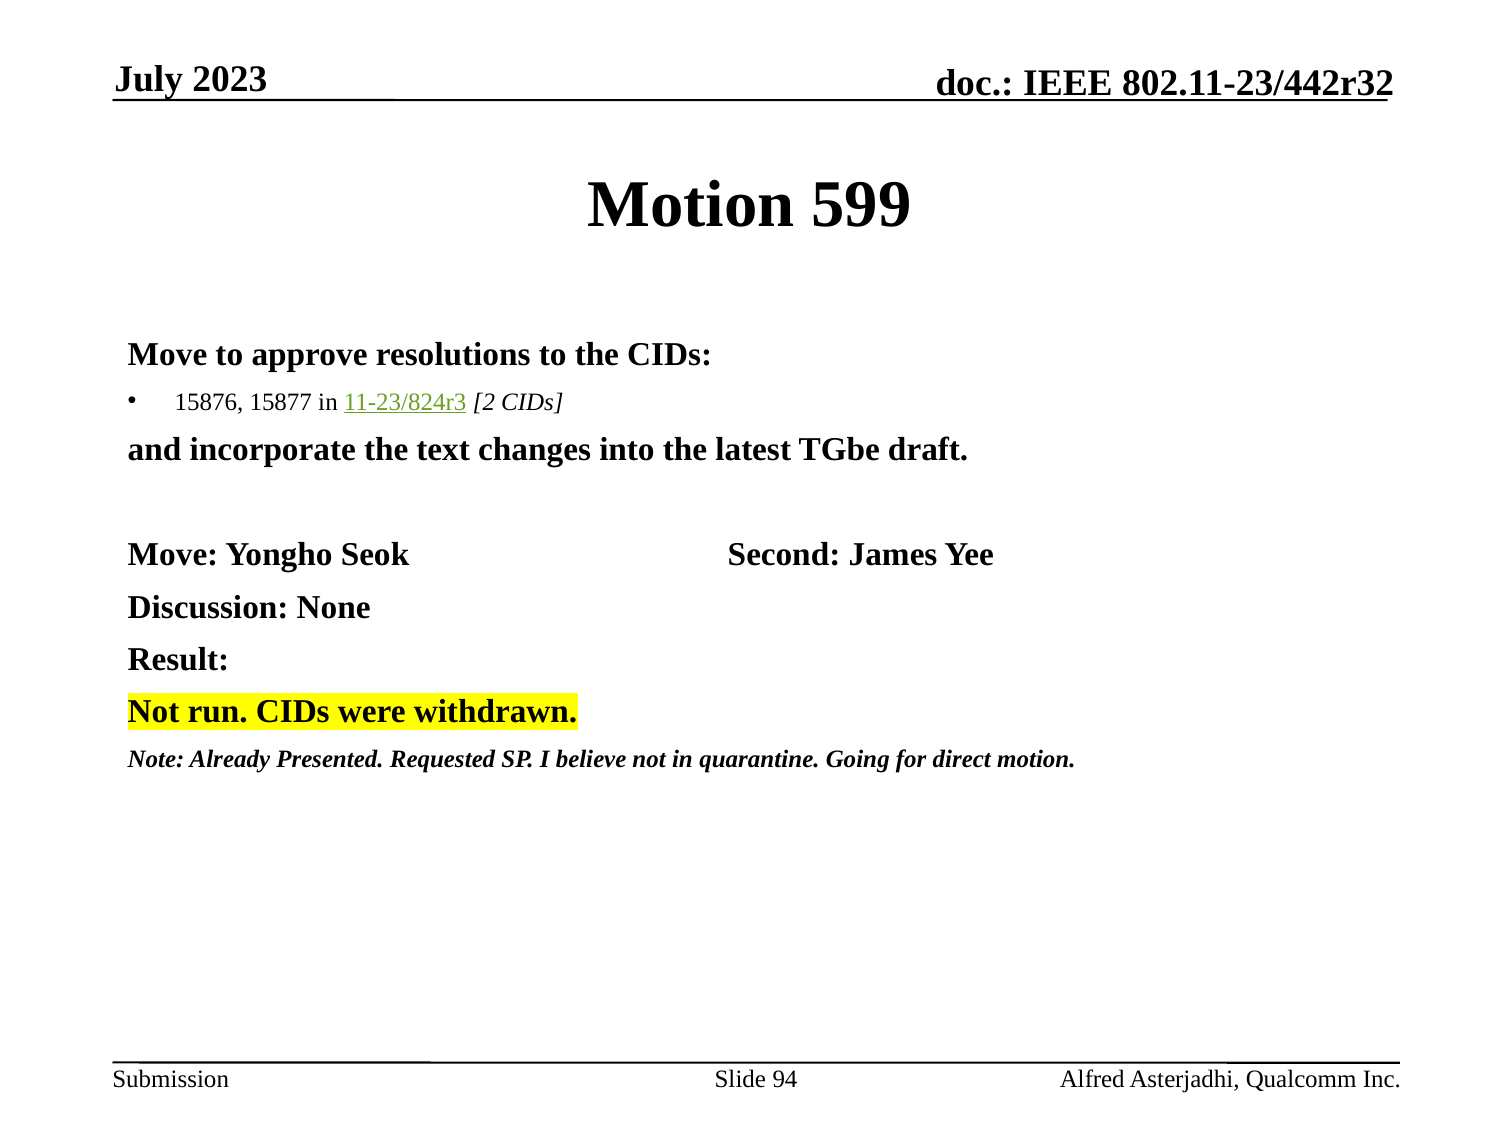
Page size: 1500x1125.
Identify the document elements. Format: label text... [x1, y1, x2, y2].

title Motion 599 [112, 112, 1388, 288]
list Move to approve resolutions to the CIDs: 15876, 15877 in 11-23/824r3 [2 CIDs] and incorporate the text changes into the latest TGbe draft. Move: Yongho Seok Second: James Yee Discussion: None Result: Not run. CIDs were withdrawn. Note: Already Presented. Requested SP. I believe not in quarantine. Going for direct motion. [112, 324, 1388, 1063]
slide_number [114, 54, 423, 100]
slide_number Slide 94 [712, 1061, 800, 1123]
footer Alfred Asterjadhi, Qualcomm Inc. [878, 1061, 1402, 1093]
